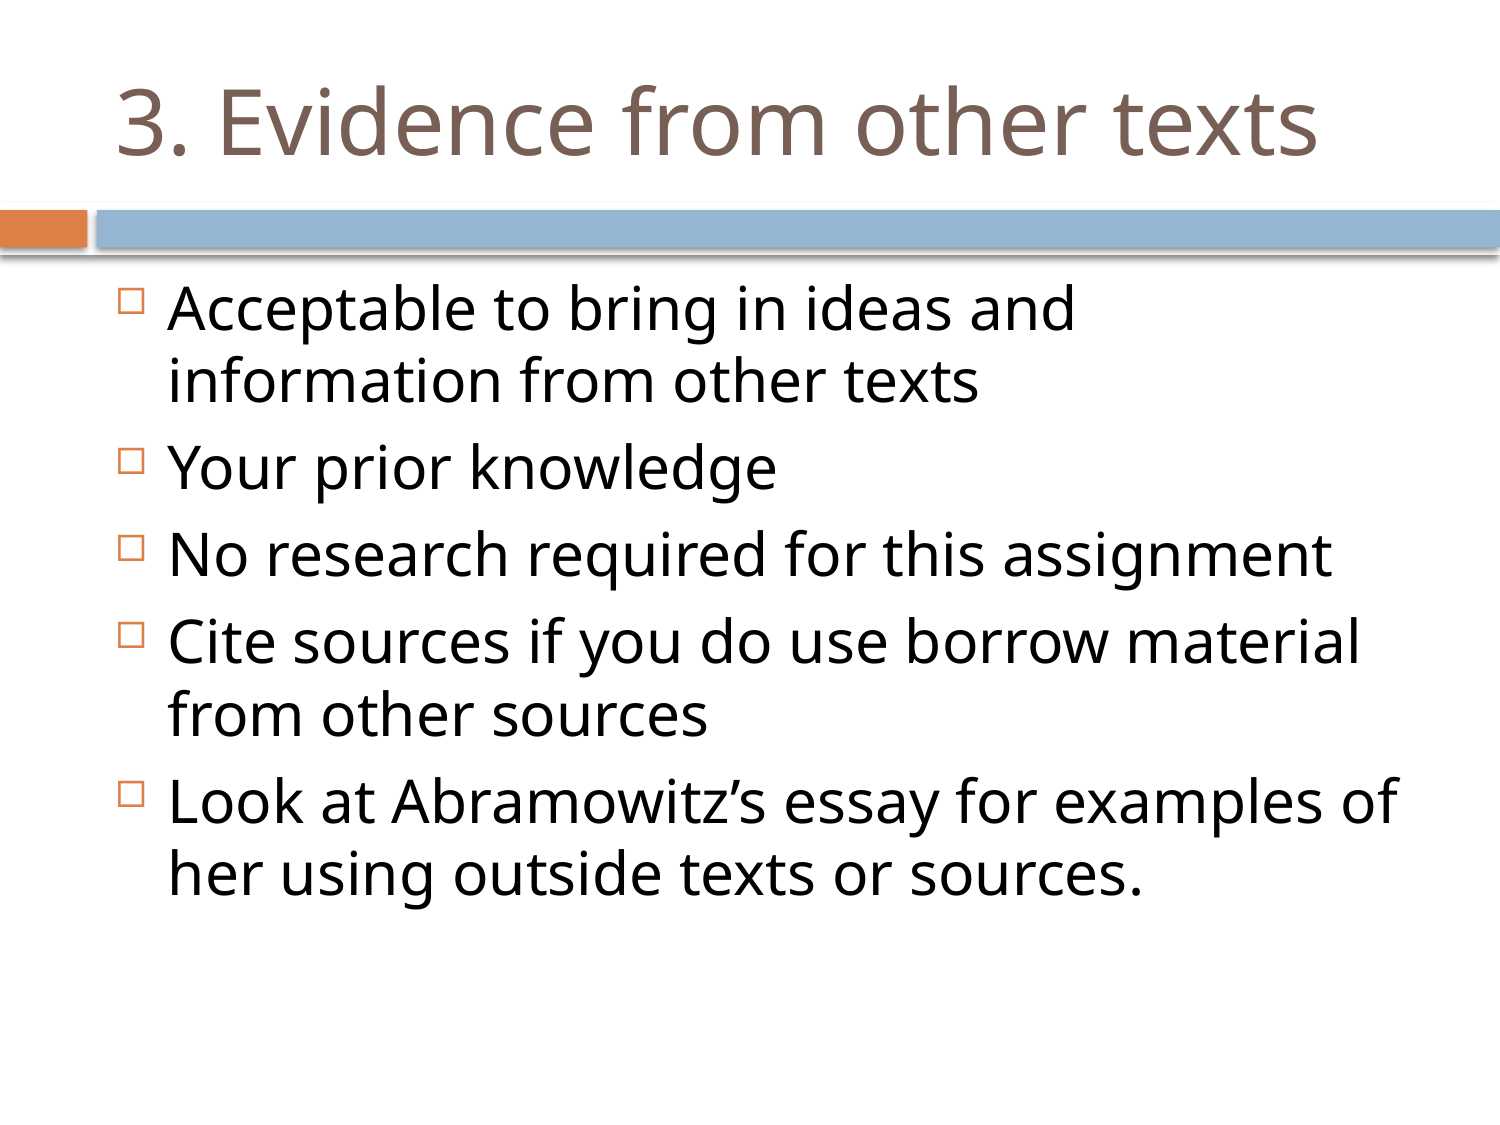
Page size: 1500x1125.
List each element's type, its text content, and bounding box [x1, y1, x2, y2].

list Acceptable to bring in ideas and information from other texts Your prior knowledge No research required for this assignment Cite sources if you do use borrow material from other sources Look at Abramowitz’s essay for examples of her using outside texts or sources. [100, 262, 1438, 1000]
title 3. Evidence from other texts [100, 37, 1438, 200]
